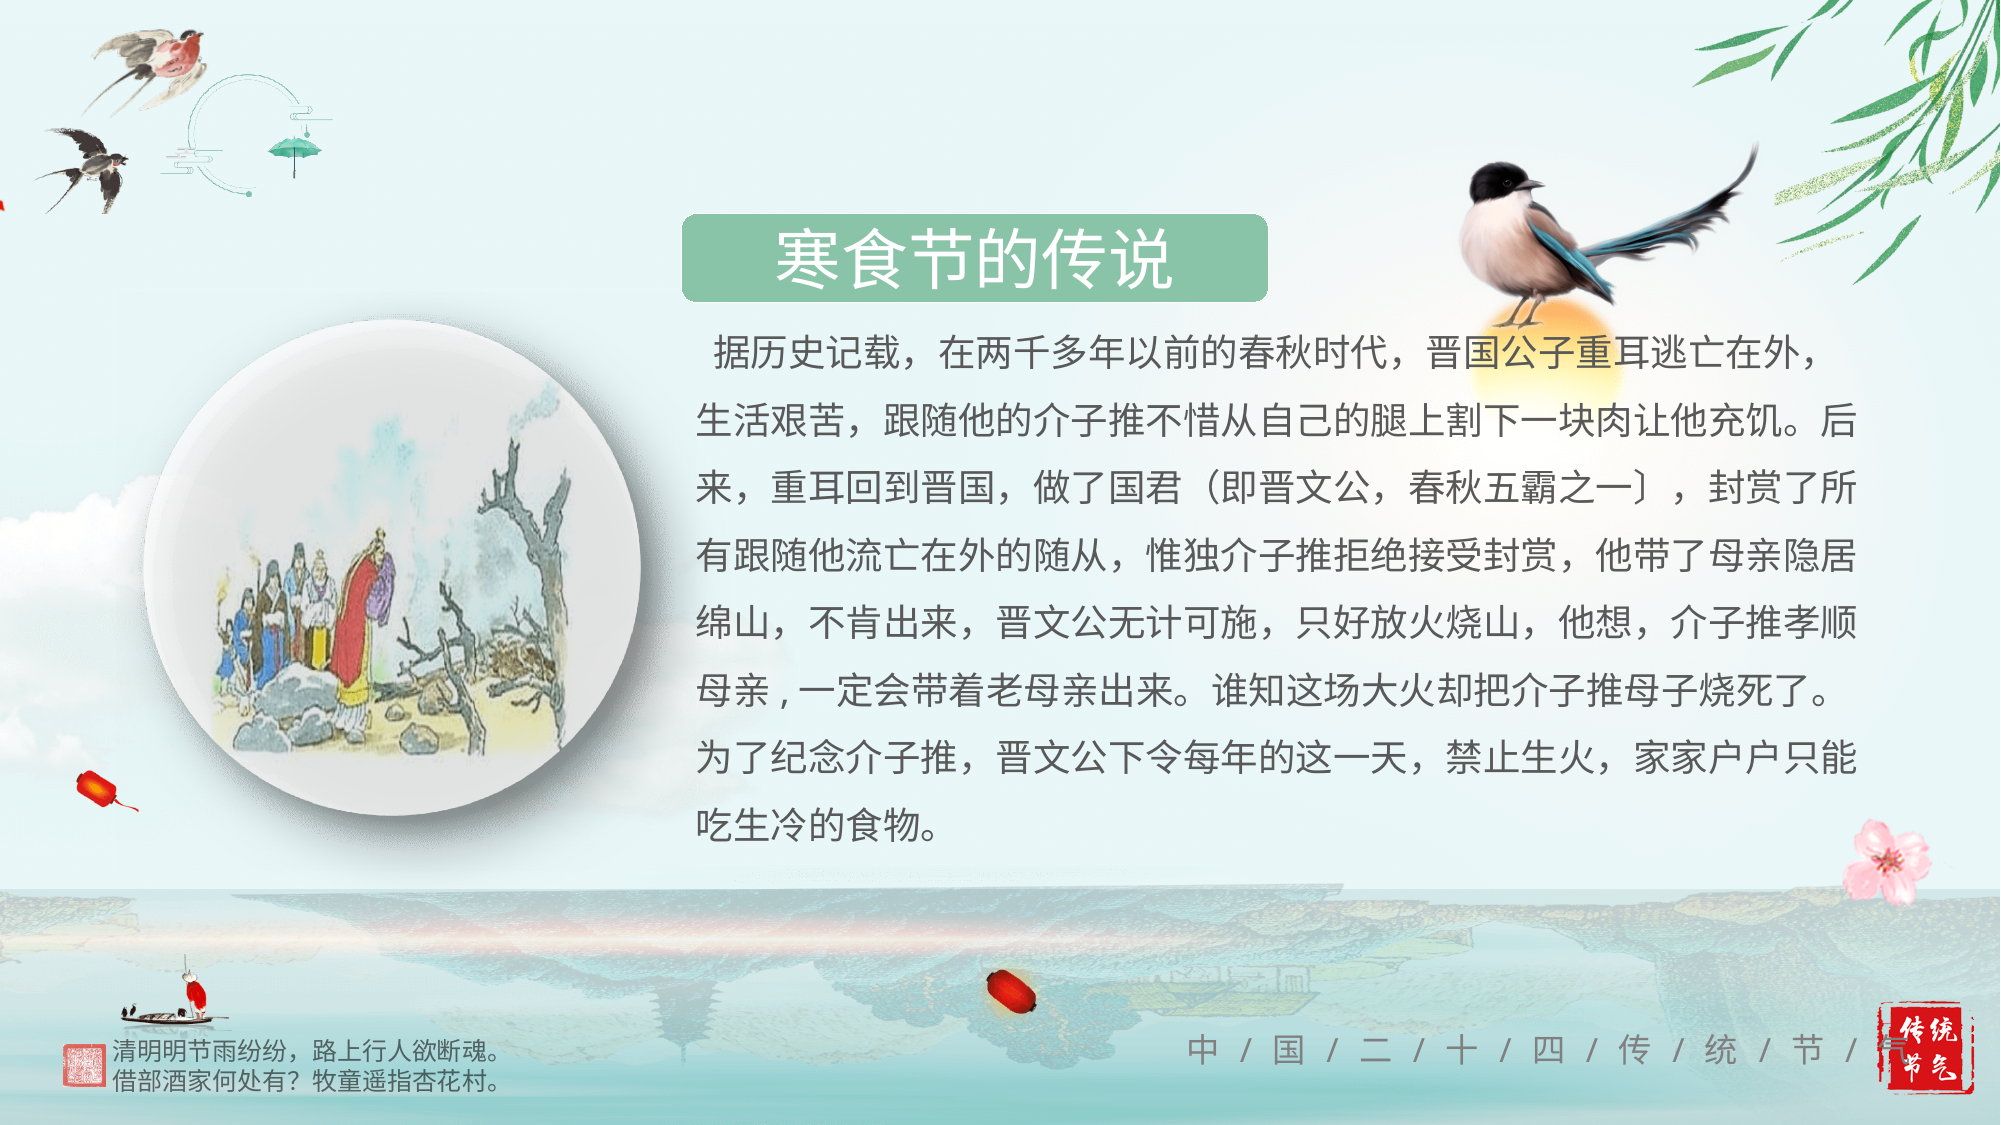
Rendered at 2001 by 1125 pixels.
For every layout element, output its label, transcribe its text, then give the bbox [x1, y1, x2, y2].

picture [0, 0, 2000, 1125]
text_box 据历史记载，在两千多年以前的春秋时代，晋国公子重耳逃亡在外，生活艰苦，跟随他的介子推不惜从自己的腿上割下一块肉让他充饥。后来，重耳回到晋国，做了国君（即晋文公，春秋五霸之一〕，封赏了所有跟随他流亡在外的随从，惟独介子推拒绝接受封赏，他带了母亲隐居绵山，不肯出来，晋文公无计可施，只好放火烧山，他想，介子推孝顺母亲,一定会带着老母亲出来。谁知这场大火却把介子推母子烧死了。为了纪念介子推，晋文公下令每年的这一天，禁止生火，家家户户只能吃生冷的食物。 [696, 299, 1884, 855]
text_box 寒食节的传说 [681, 213, 1269, 299]
